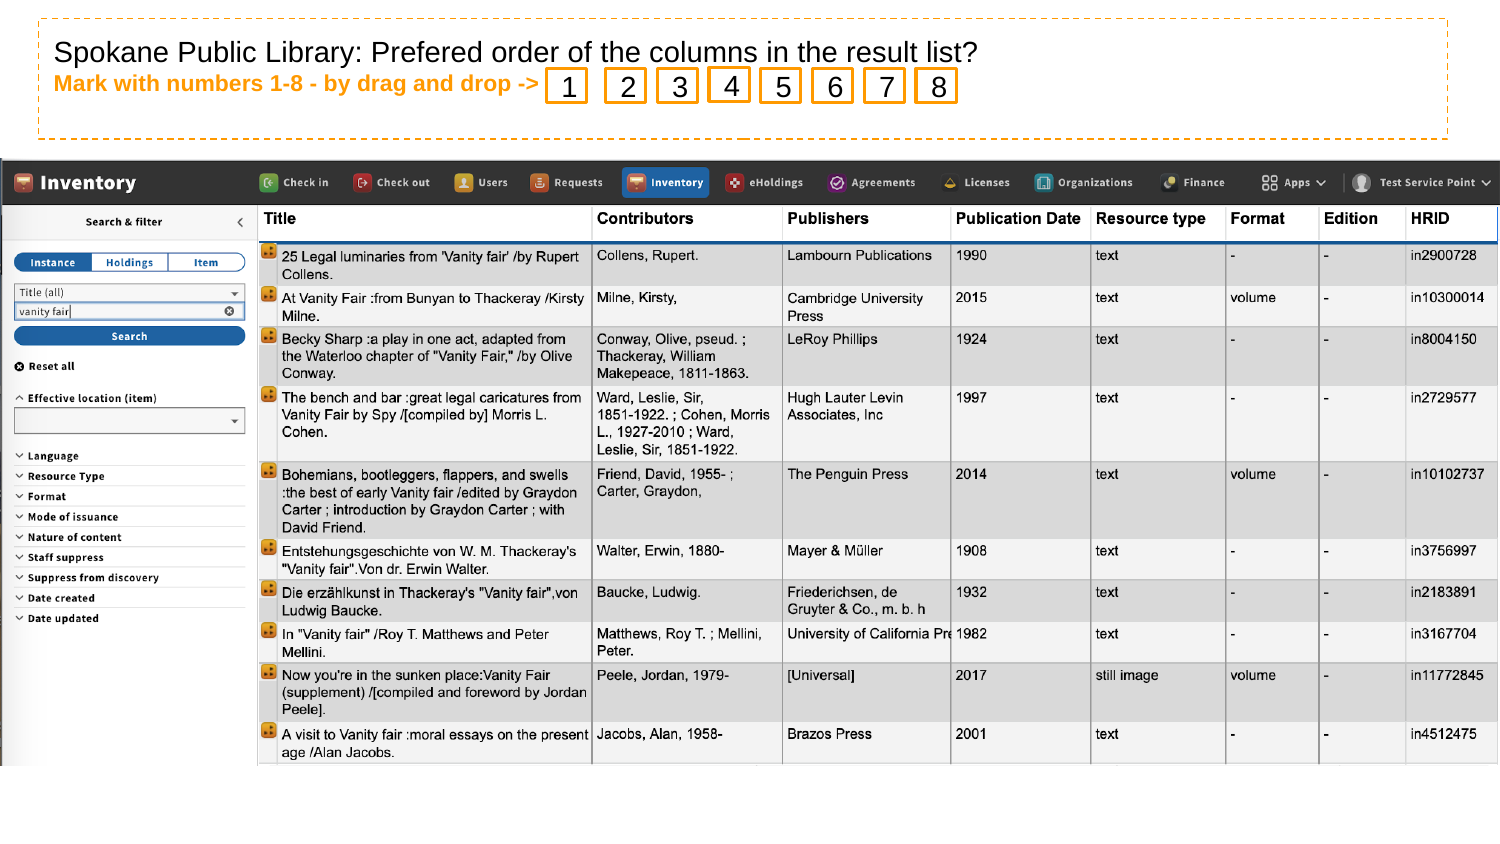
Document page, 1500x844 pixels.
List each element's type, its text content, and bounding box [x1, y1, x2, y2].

picture [0, 158, 1500, 766]
text_box 8 [916, 68, 957, 103]
text_box 6 [812, 68, 853, 103]
text_box 4 [708, 67, 750, 102]
text_box 5 [760, 68, 801, 103]
text_box 1 [546, 68, 587, 103]
text_box 2 [605, 68, 646, 103]
text_box Spokane Public Library: Prefered order of the columns in the result list? Mark with numbers 1-8 - by drag and drop -> [38, 18, 1448, 140]
text_box 3 [657, 68, 698, 103]
text_box 7 [864, 68, 905, 103]
